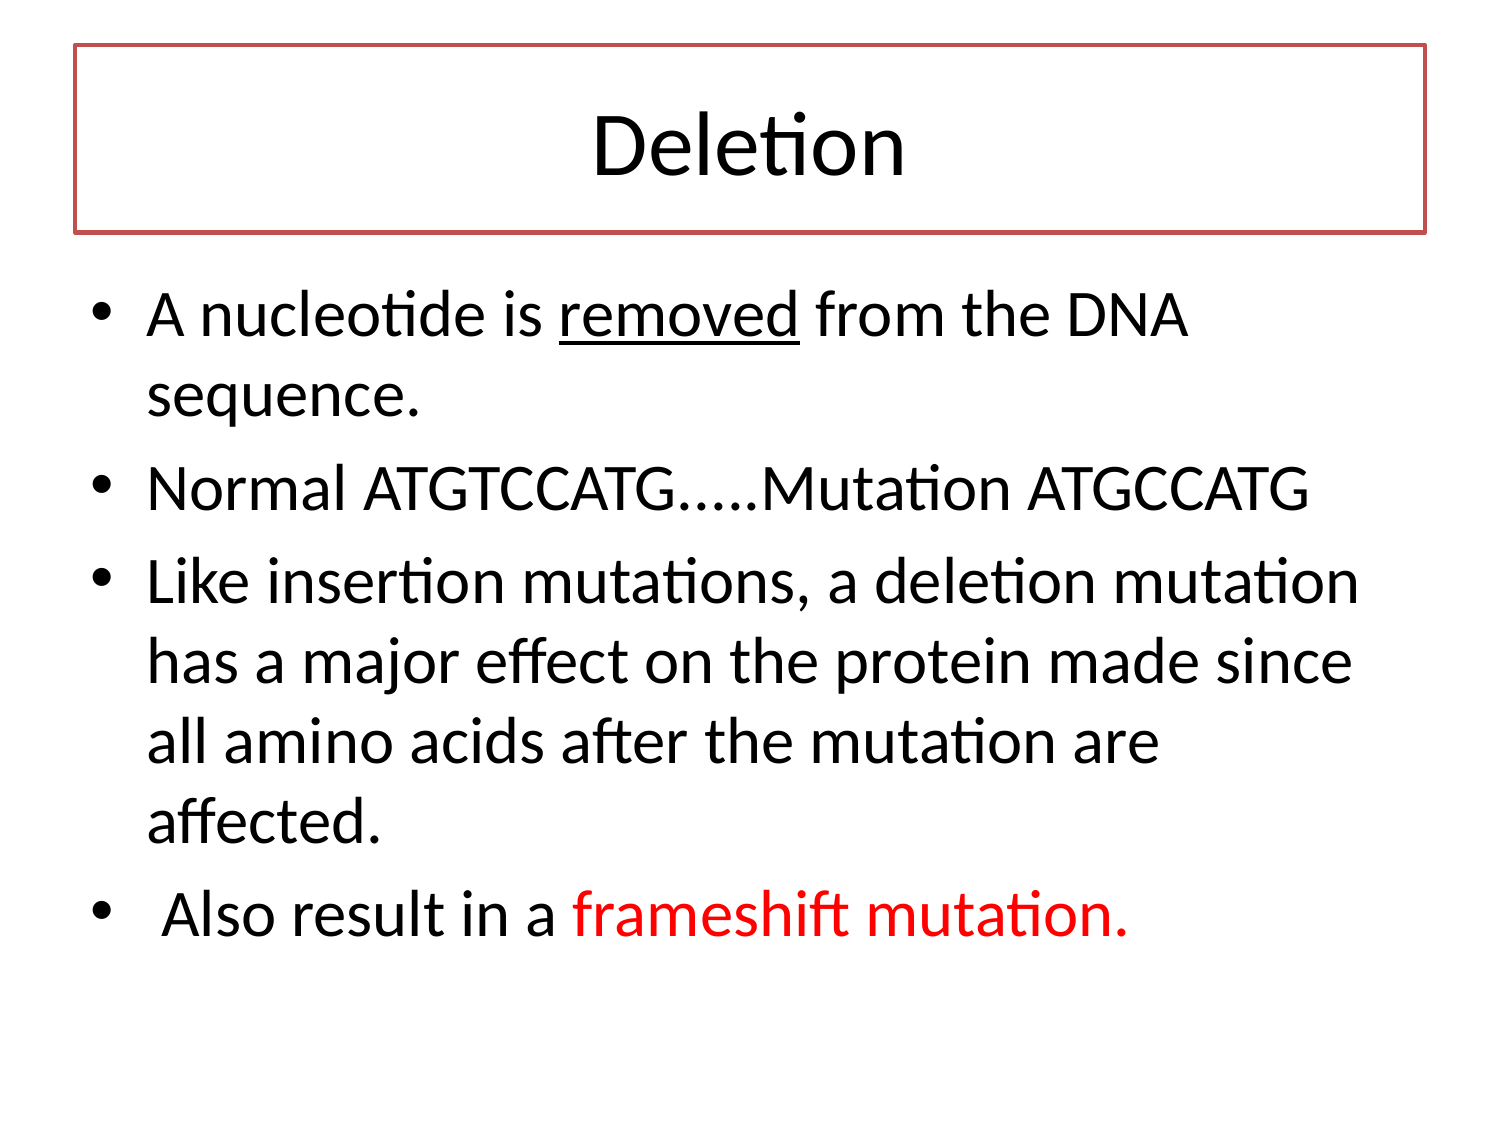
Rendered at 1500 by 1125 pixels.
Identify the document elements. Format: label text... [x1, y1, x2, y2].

list A nucleotide is removed from the DNA sequence. Normal ATGTCCATG.....Mutation ATGCCATG Like insertion mutations, a deletion mutation has a major effect on the protein made since all amino acids after the mutation are affected. Also result in a frameshift mutation. [75, 262, 1425, 1005]
title Deletion [73, 43, 1427, 235]
